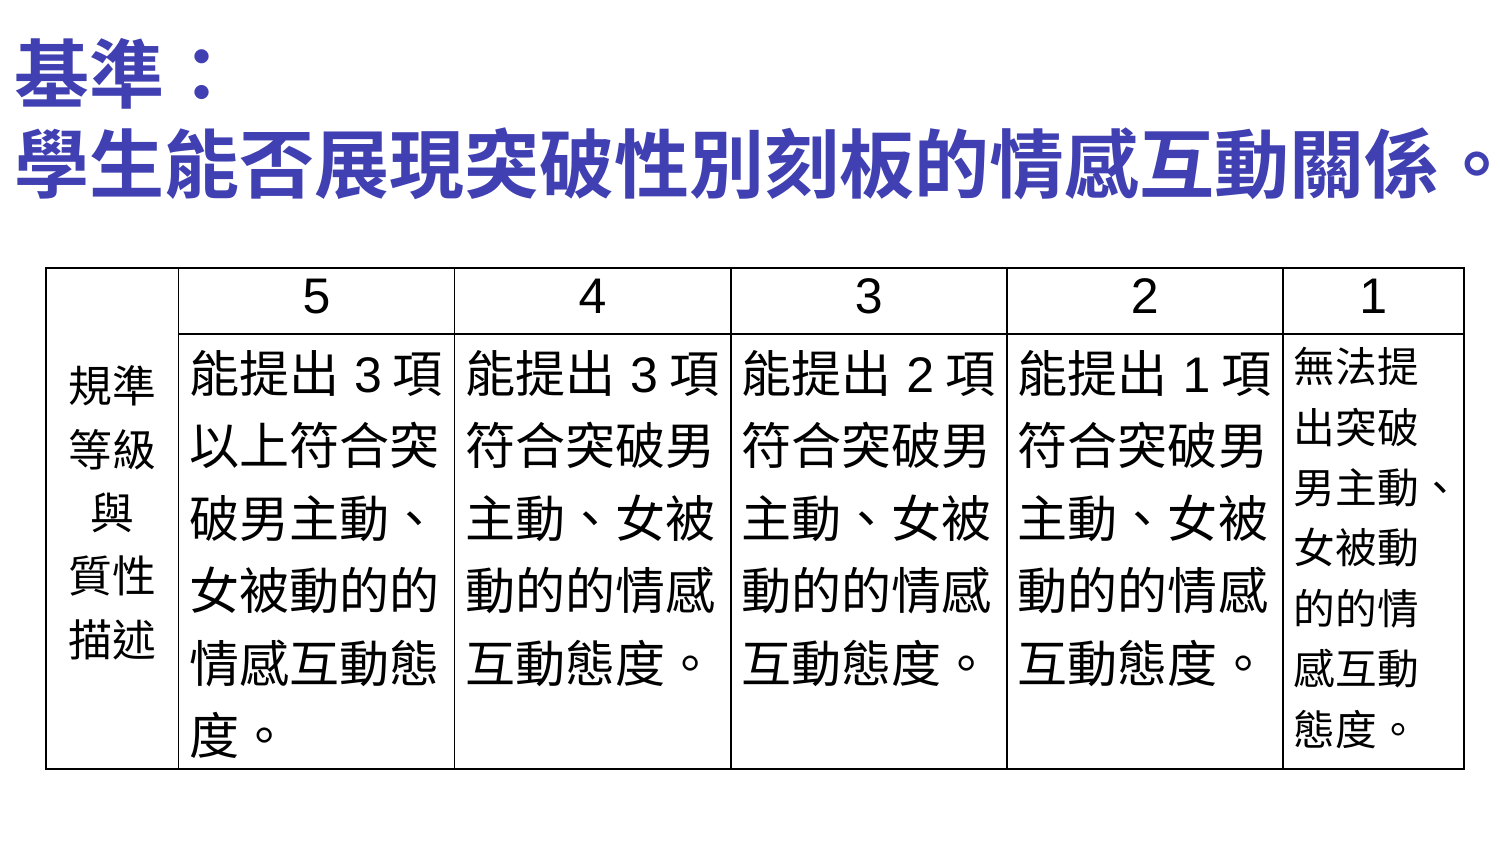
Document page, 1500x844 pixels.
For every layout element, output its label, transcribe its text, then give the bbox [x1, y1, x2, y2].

table_cell 能提出3項以上符合突破男主動、女被動的的情感互動態度。 [179, 335, 454, 768]
table_header 2 [1008, 269, 1282, 333]
table_header 規準 等級 與 質性描述 [47, 269, 178, 768]
table_header 4 [455, 269, 730, 333]
table_cell 能提出2項符合突破男主動、女被動的的情感互動態度。 [732, 335, 1006, 768]
table_cell 無法提出突破男主動、女被動的的情感互動態度。 [1284, 335, 1463, 768]
table_cell 能提出3項符合突破男主動、女被動的的情感互動態度。 [455, 335, 730, 768]
table_header 5 [179, 269, 454, 333]
table_header 3 [732, 269, 1006, 333]
table_cell 能提出1項符合突破男主動、女被動的的情感互動態度。 [1008, 335, 1282, 768]
text_box 基準： 學生能否展現突破性別刻板的情感互動關係。 [0, 20, 1465, 215]
table_header 1 [1284, 269, 1463, 333]
